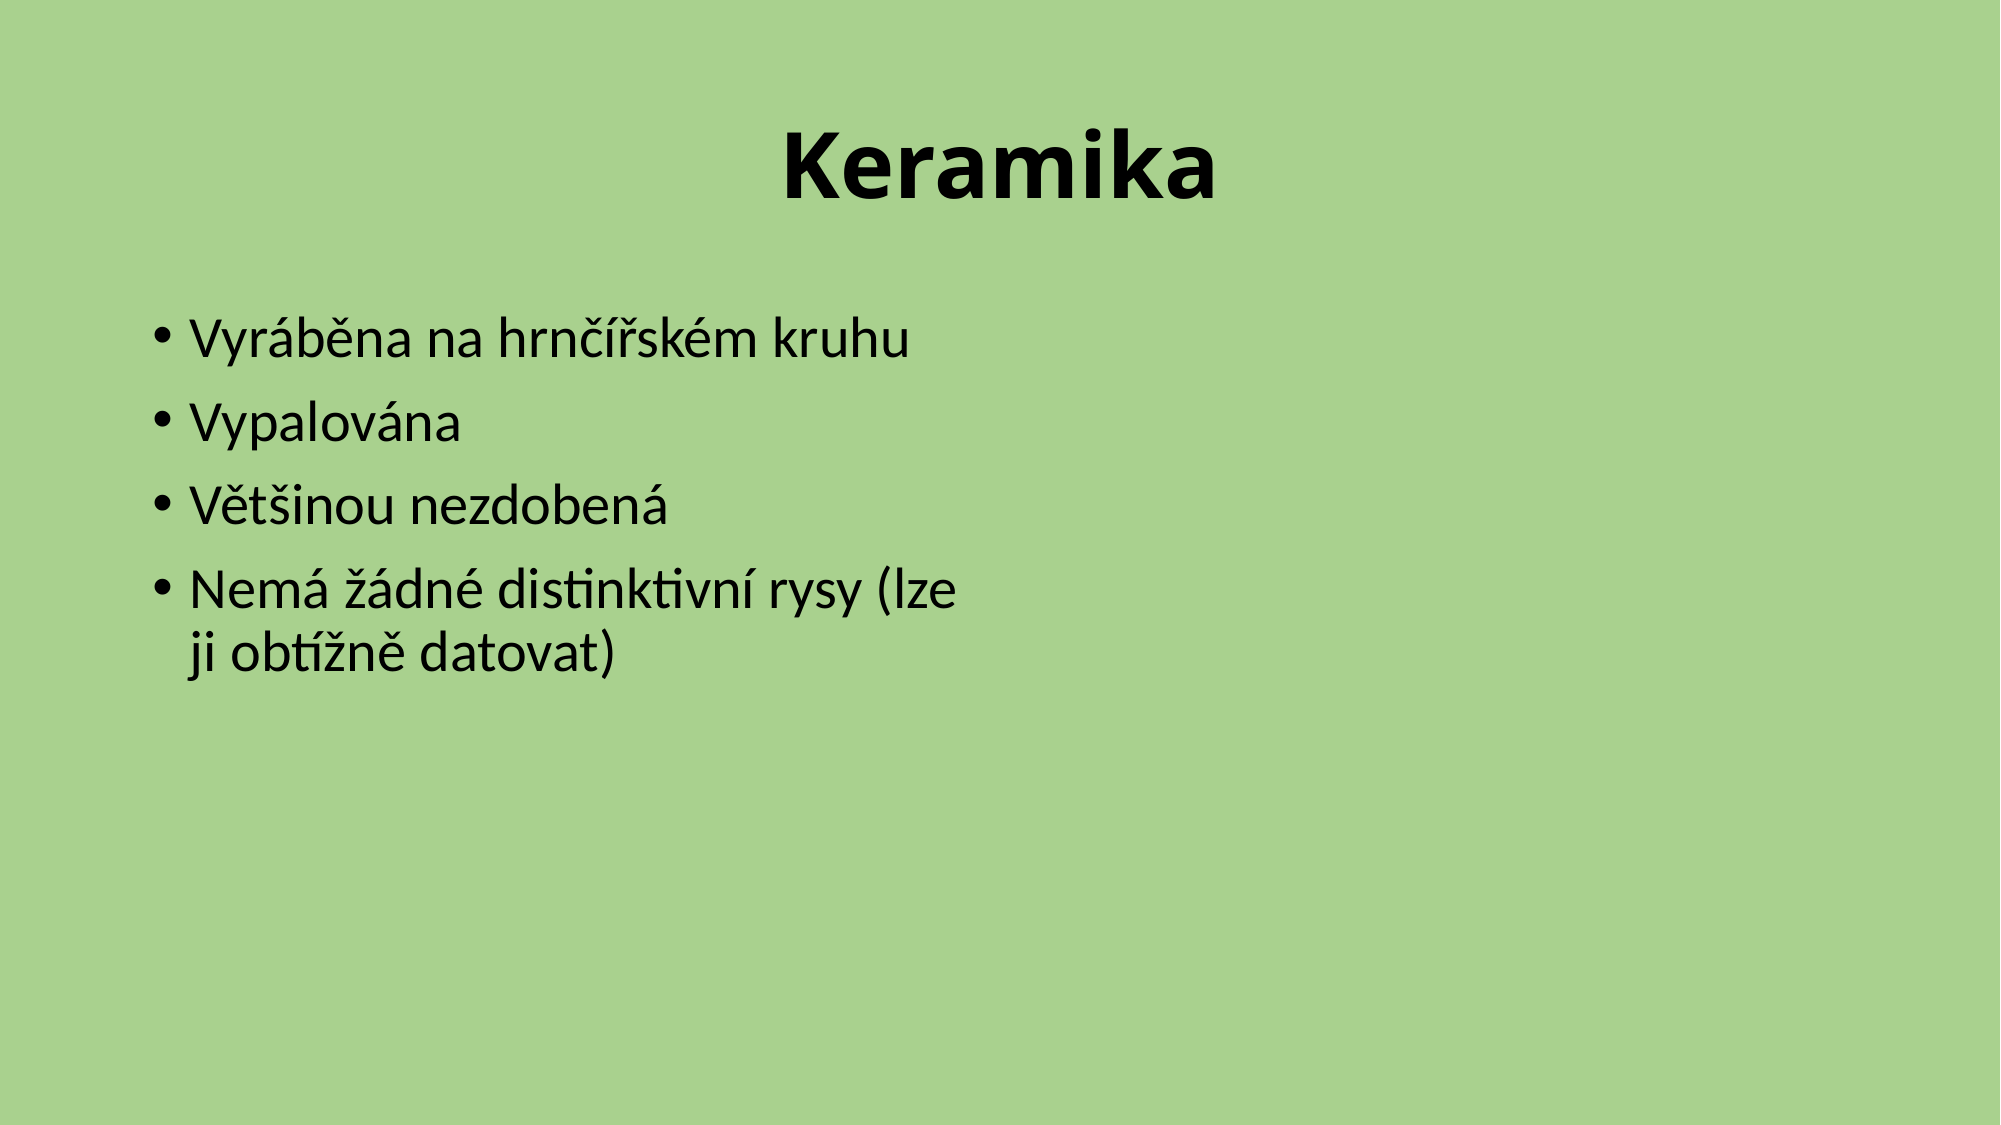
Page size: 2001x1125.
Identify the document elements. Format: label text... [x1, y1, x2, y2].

title Keramika [137, 59, 1863, 278]
list Vyráběna na hrnčířském kruhu Vypalována Většinou nezdobená Nemá žádné distinktivní rysy (lze ji obtížně datovat) [137, 299, 988, 1014]
